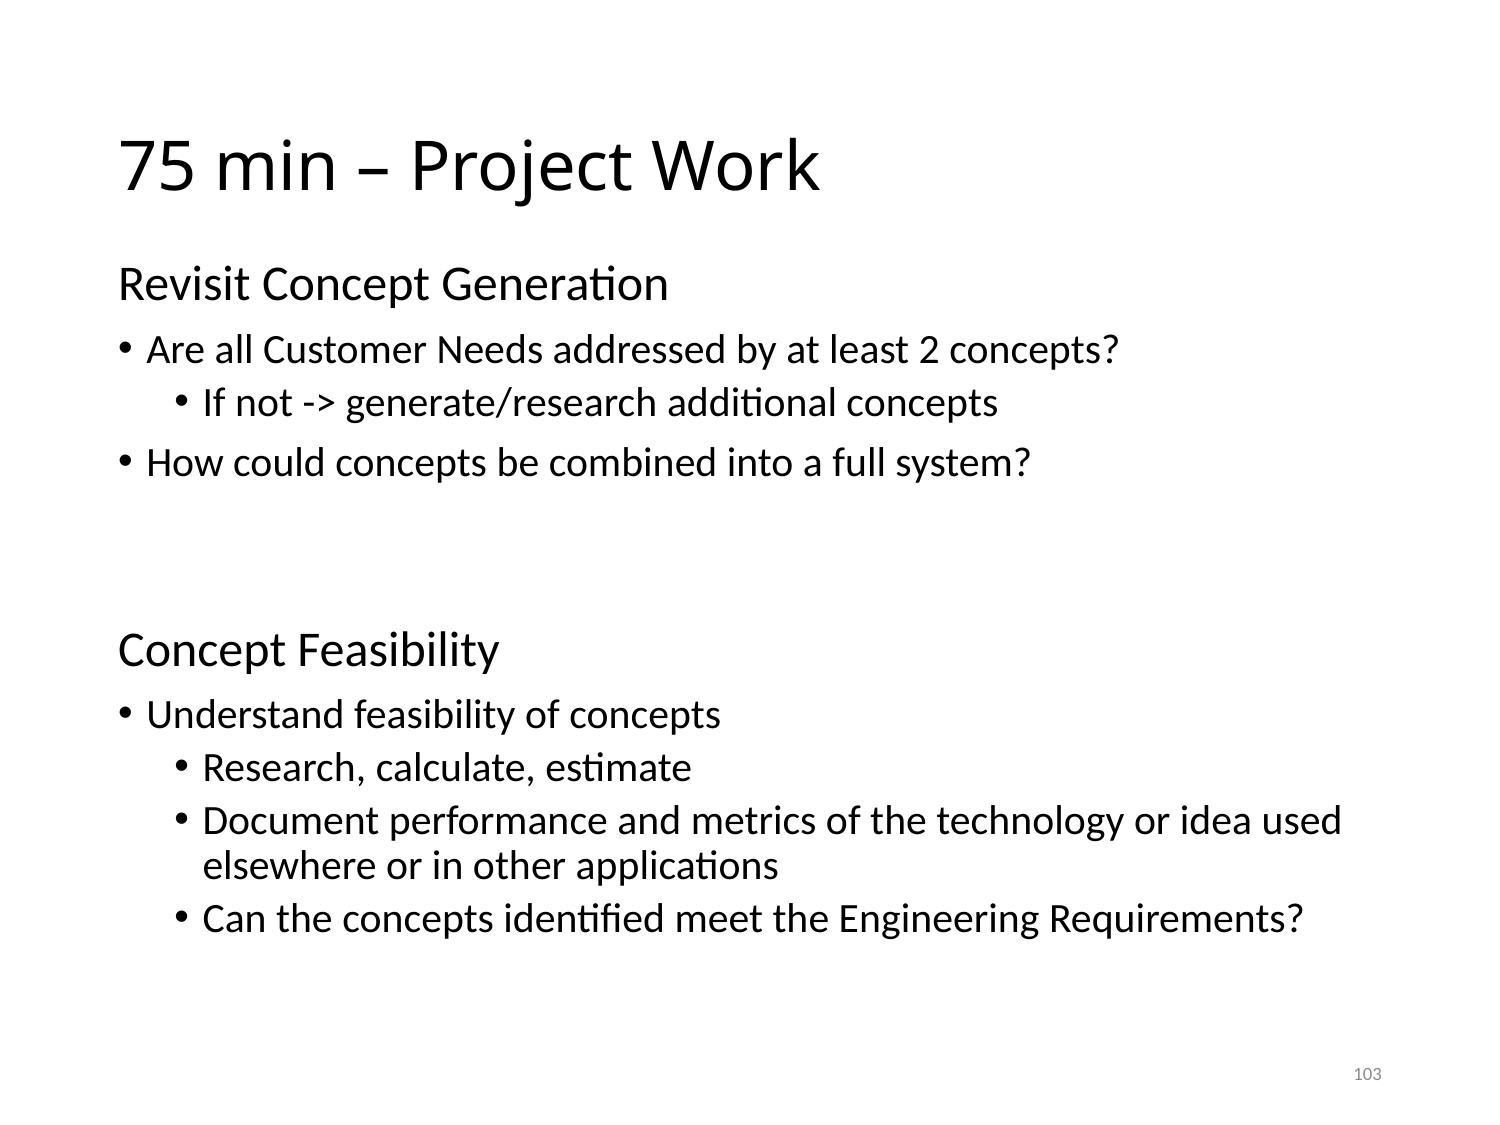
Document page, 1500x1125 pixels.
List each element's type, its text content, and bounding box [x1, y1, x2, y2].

slide_number 103 [1059, 1042, 1397, 1103]
list Revisit Concept Generation Are all Customer Needs addressed by at least 2 concepts? If not -> generate/research additional concepts How could concepts be combined into a full system? Concept Feasibility Understand feasibility of concepts Research, calculate, estimate Document performance and metrics of the technology or idea used elsewhere or in other applications Can the concepts identified meet the Engineering Requirements? [103, 249, 1397, 1014]
title 75 min – Project Work [103, 59, 1397, 249]
